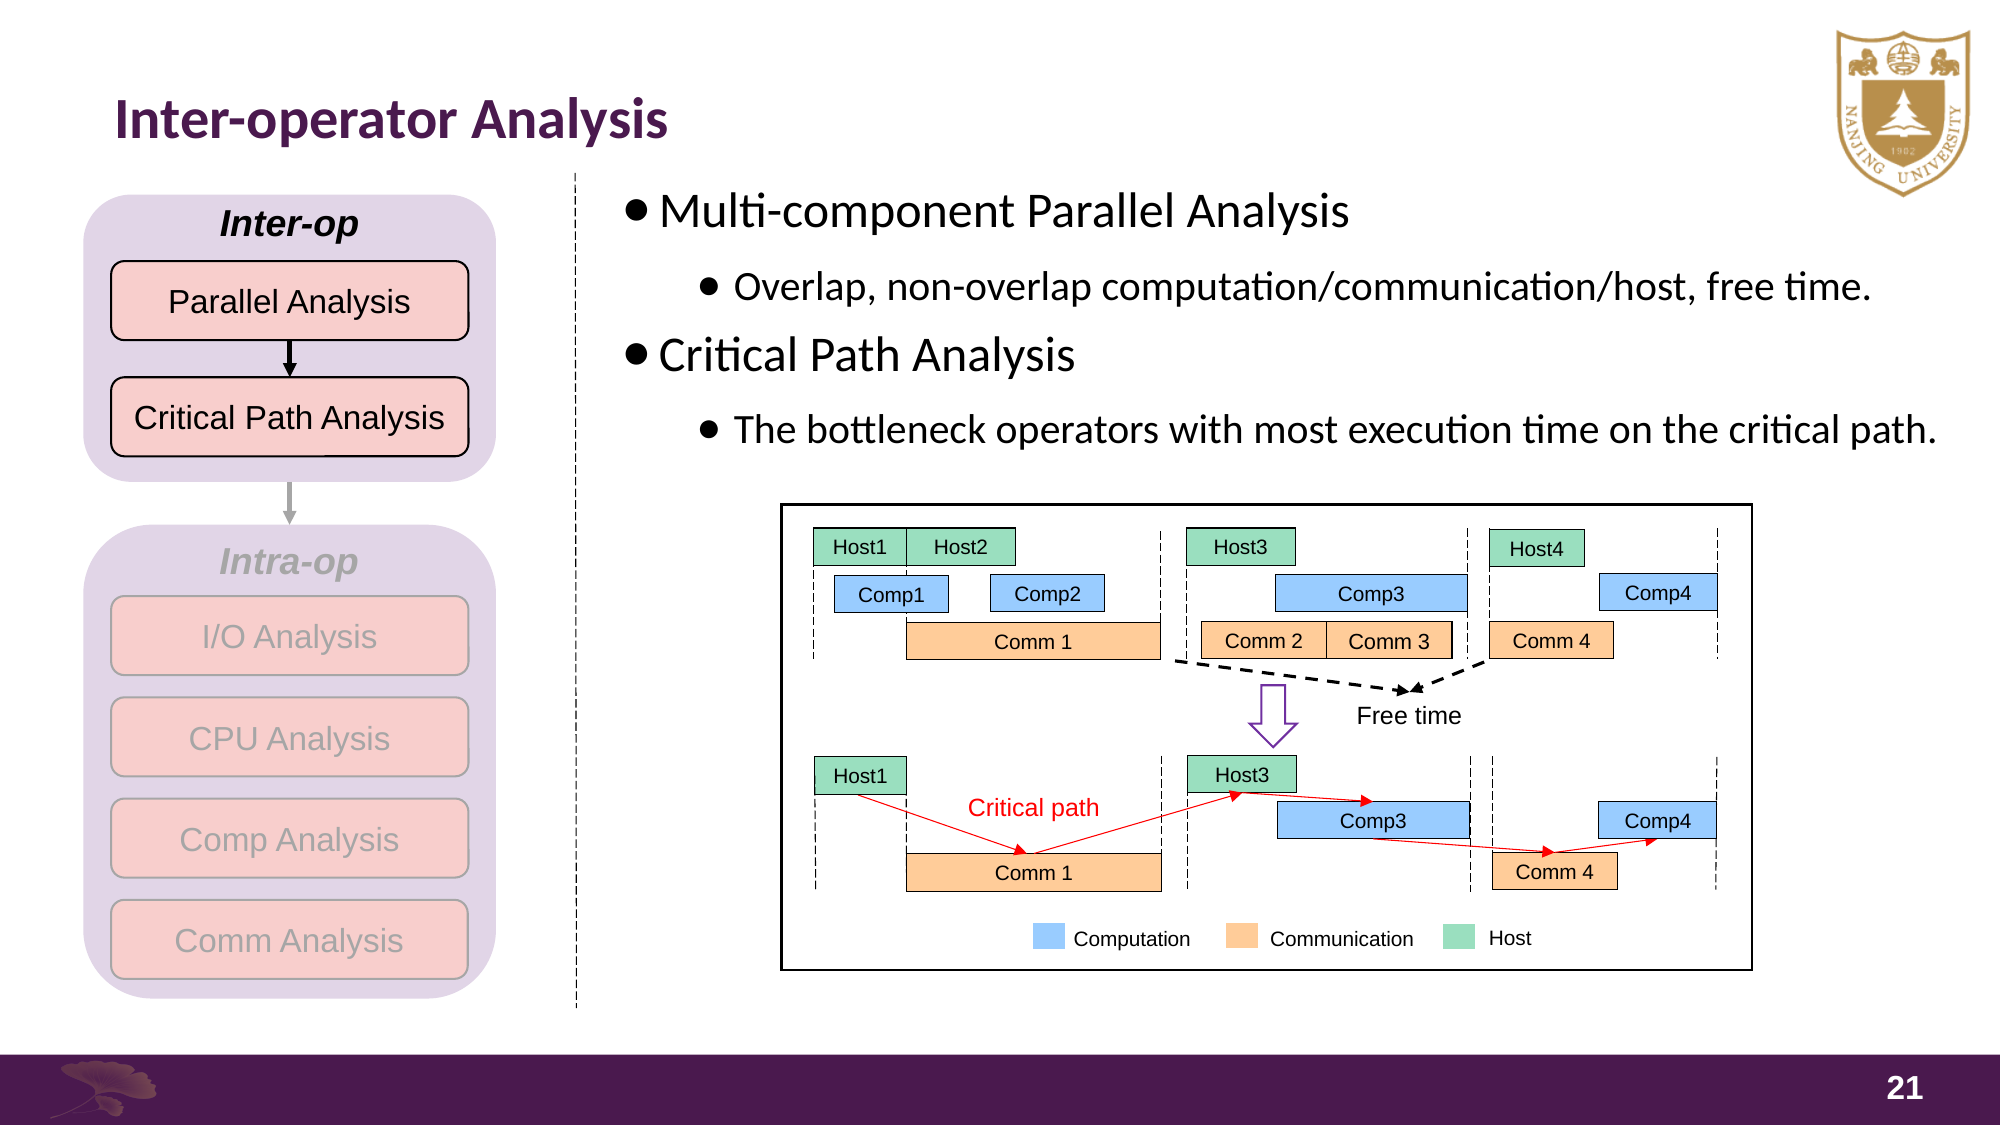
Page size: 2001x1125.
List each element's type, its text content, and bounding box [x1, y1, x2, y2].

picture [15, 1044, 196, 1125]
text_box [781, 504, 1753, 971]
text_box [83, 191, 496, 999]
title Inter-operator Analysis [99, 56, 1900, 173]
picture [1809, 12, 1990, 214]
text_box Multi-component Parallel Analysis Overlap, non-overlap computation/communication/host, free time. Critical Path Analysis The bottleneck operators with most execution time on the critical path. [606, 170, 1964, 653]
slide_number 21 [1495, 1060, 1939, 1113]
